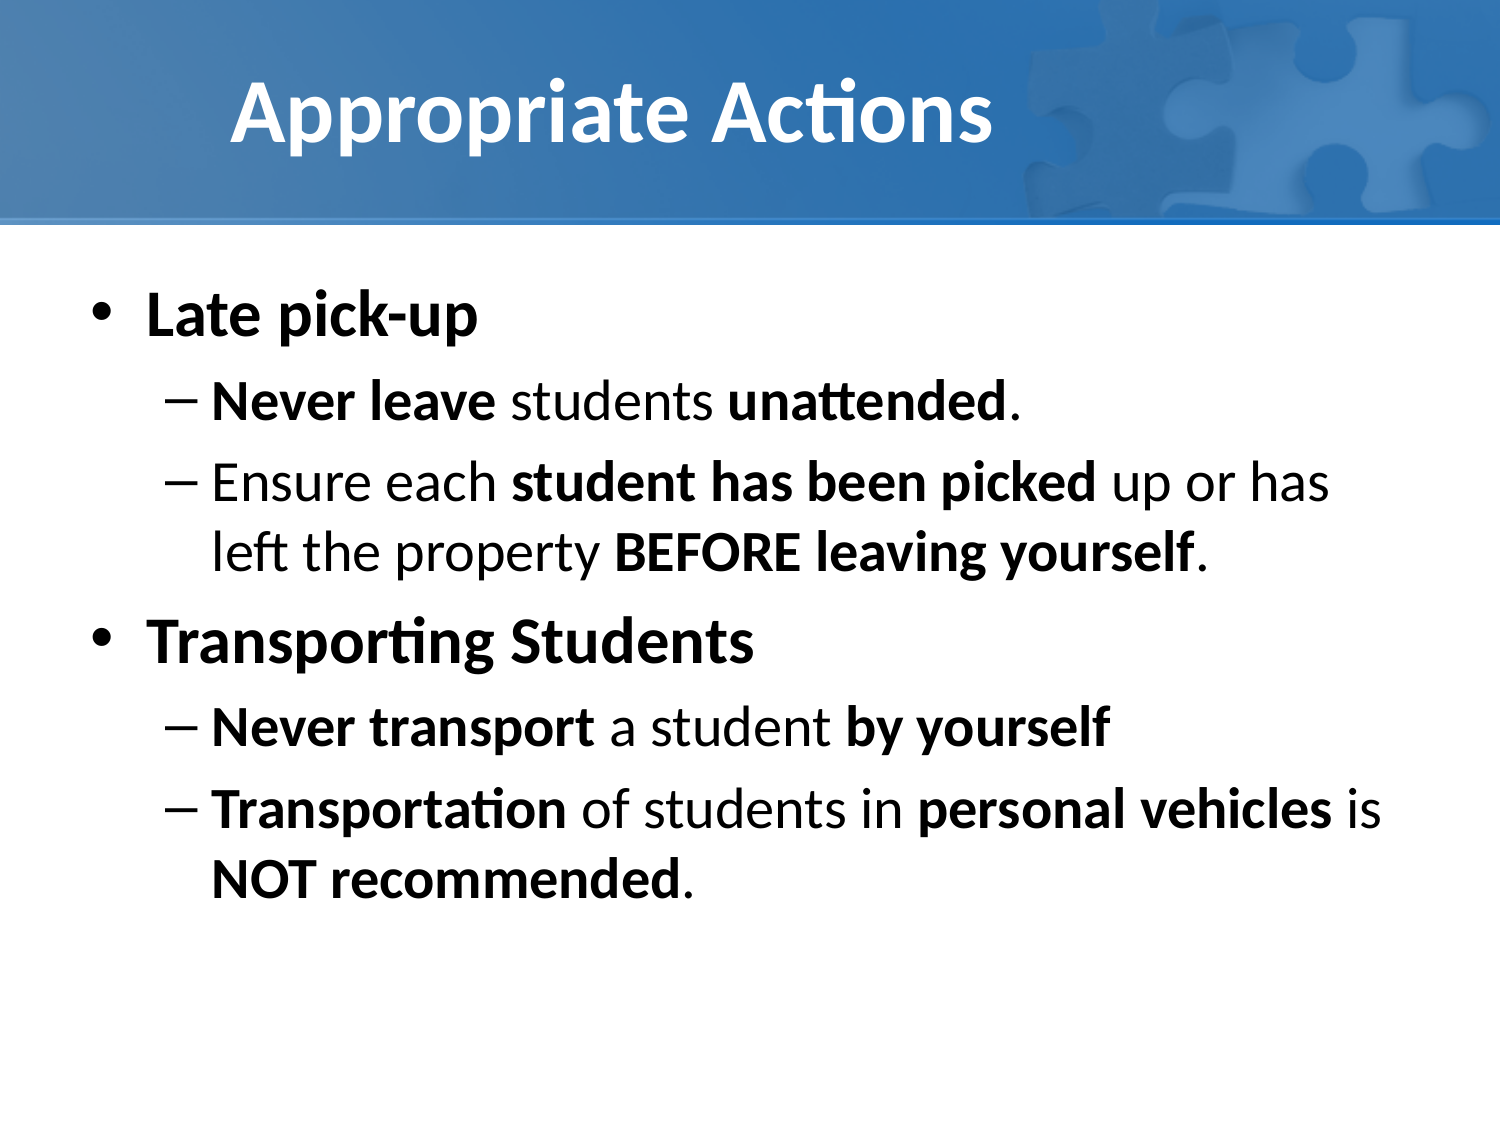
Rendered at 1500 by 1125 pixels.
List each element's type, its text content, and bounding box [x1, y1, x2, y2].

title Appropriate Actions [0, 12, 1225, 200]
picture [0, 0, 1500, 225]
list Late pick-up Never leave students unattended. Ensure each student has been picked up or has left the property BEFORE leaving yourself. Transporting Students Never transport a student by yourself Transportation of students in personal vehicles is NOT recommended. [74, 262, 1426, 1006]
